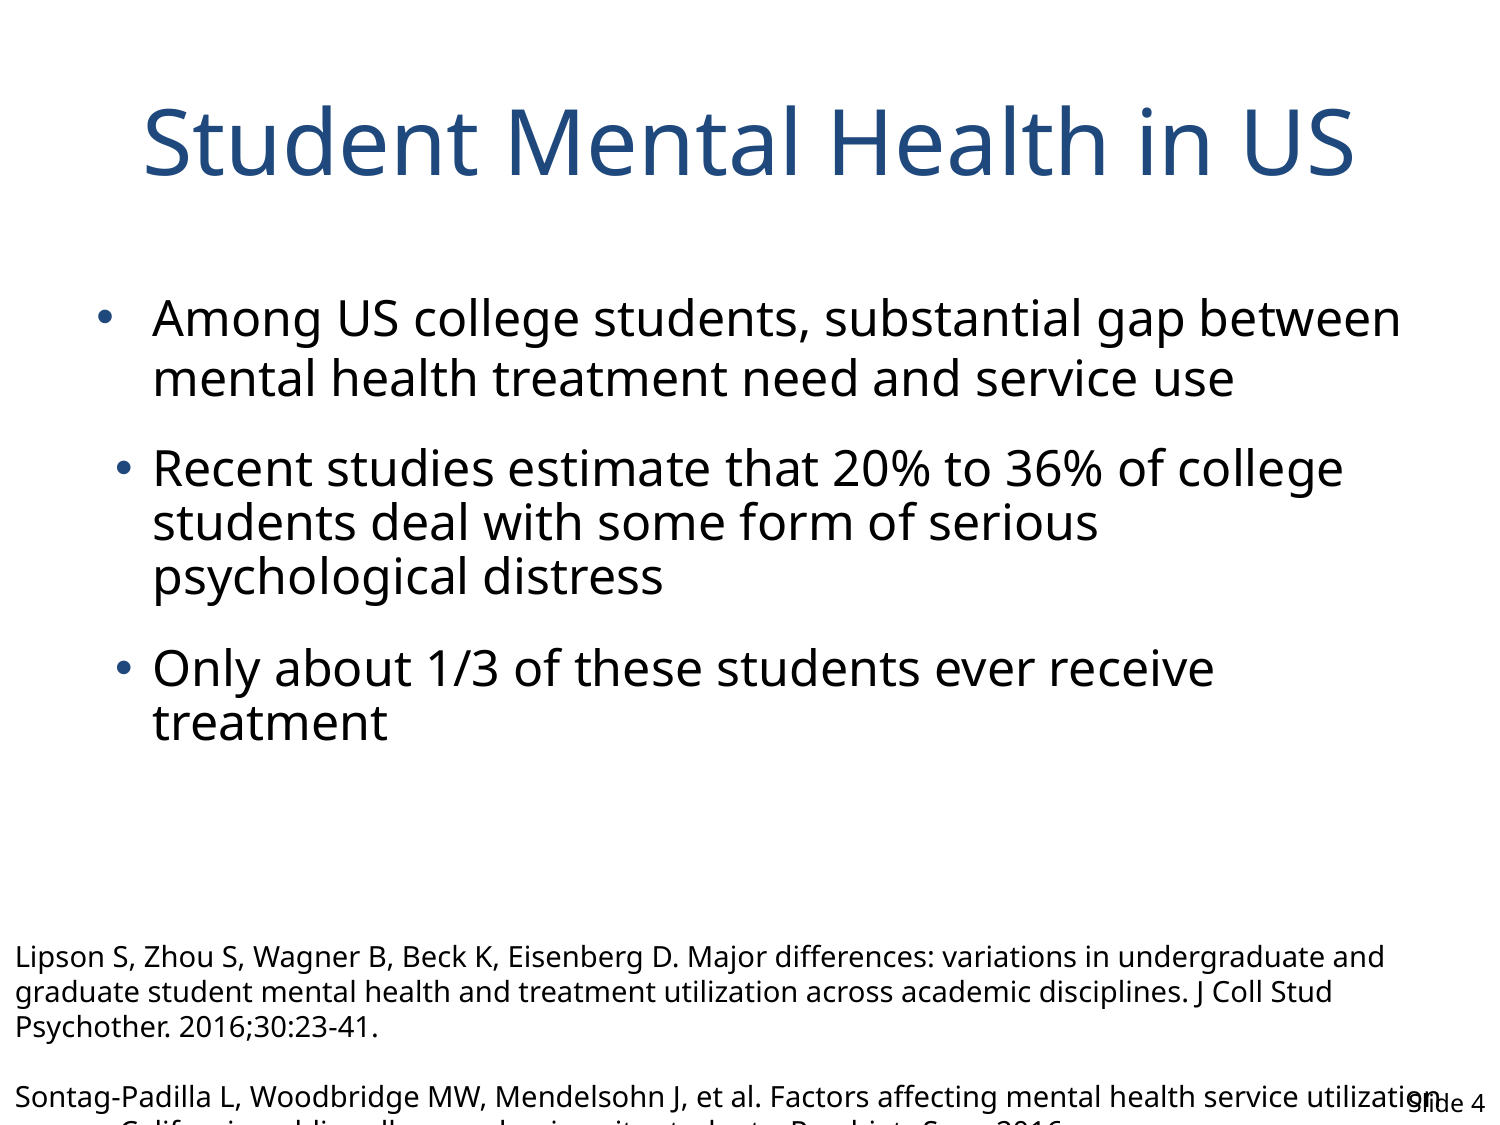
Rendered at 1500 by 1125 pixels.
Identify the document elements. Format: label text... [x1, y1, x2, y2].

list Among US college students, substantial gap between mental health treatment need and service use Recent studies estimate that 20% to 36% of college students deal with some form of serious psychological distress Only about 1/3 of these students ever receive treatment [75, 278, 1425, 931]
title Student Mental Health in US [75, 45, 1425, 233]
text_box Lipson S, Zhou S, Wagner B, Beck K, Eisenberg D. Major differences: variations in undergraduate and graduate student mental health and treatment utilization across academic disciplines. J Coll Stud Psychother. 2016;30:23-41. Sontag-Padilla L, Woodbridge MW, Mendelsohn J, et al. Factors affecting mental health service utilization among California public college and university students. Psychiatr Serv. 2016 [0, 931, 1500, 1125]
